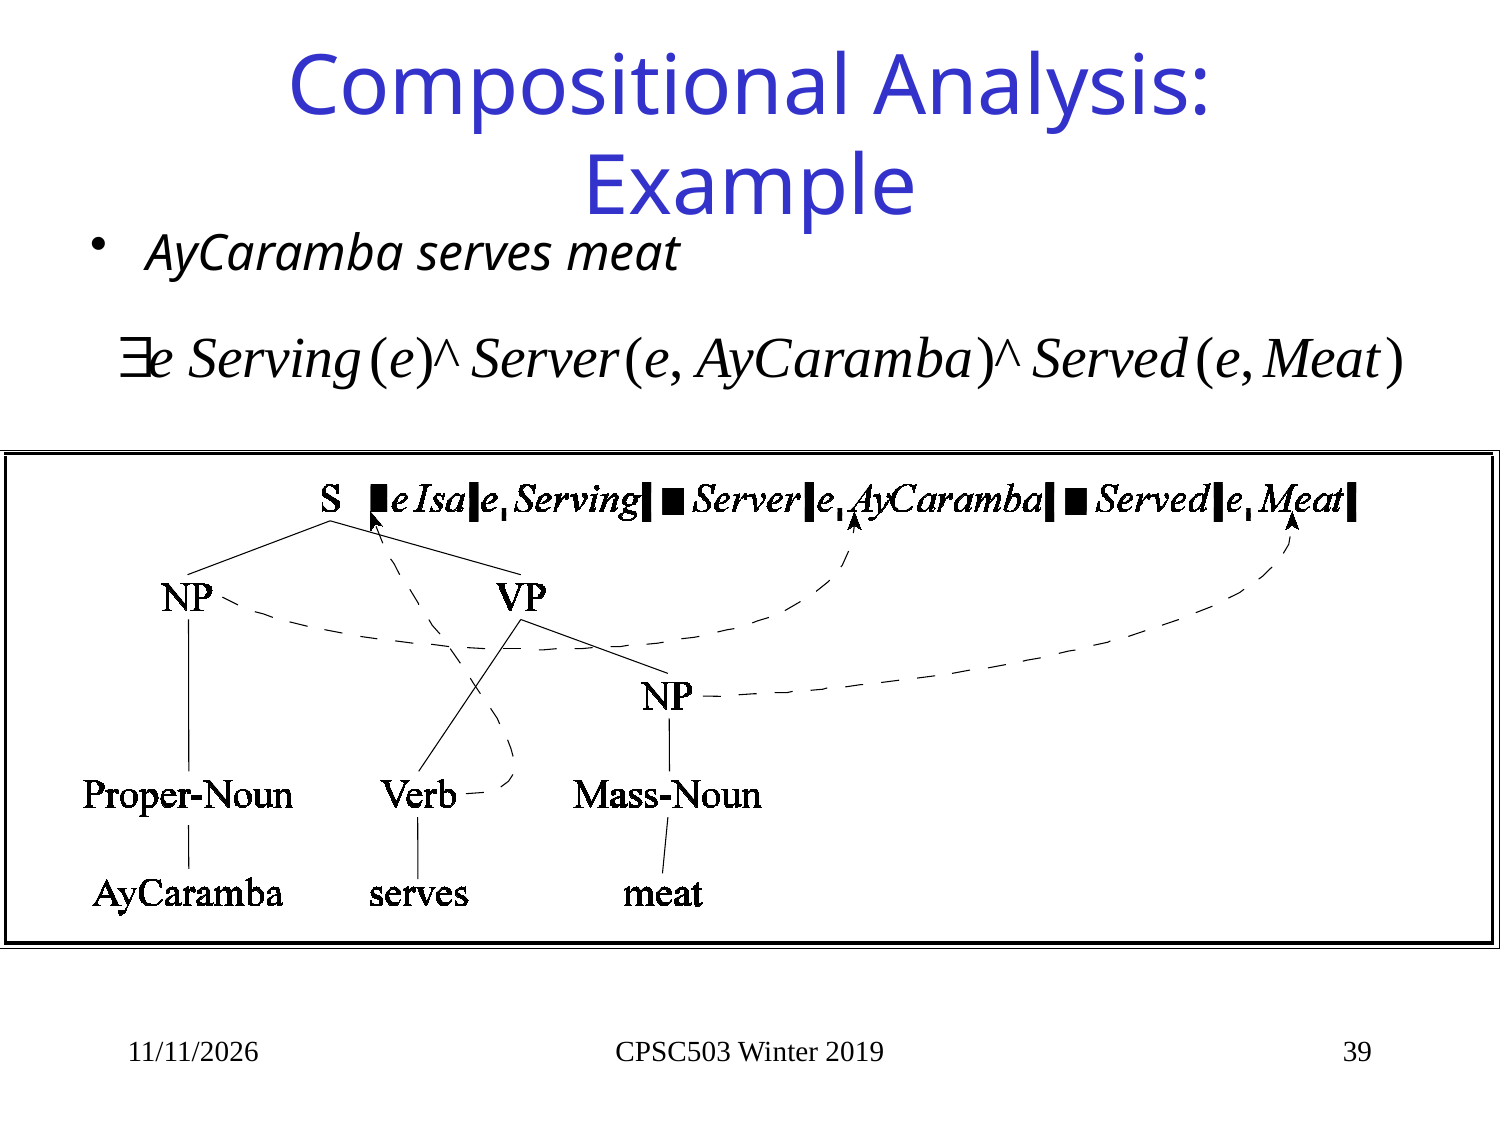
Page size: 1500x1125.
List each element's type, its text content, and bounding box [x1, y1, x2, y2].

slide_number 39 [1074, 1024, 1388, 1101]
footer CPSC503 Winter 2019 [512, 1024, 988, 1101]
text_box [0, 449, 1500, 949]
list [109, 324, 1415, 403]
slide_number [112, 1024, 426, 1101]
list AyCaramba serves meat [74, 212, 1343, 313]
title Compositional Analysis: Example [112, 37, 1388, 226]
